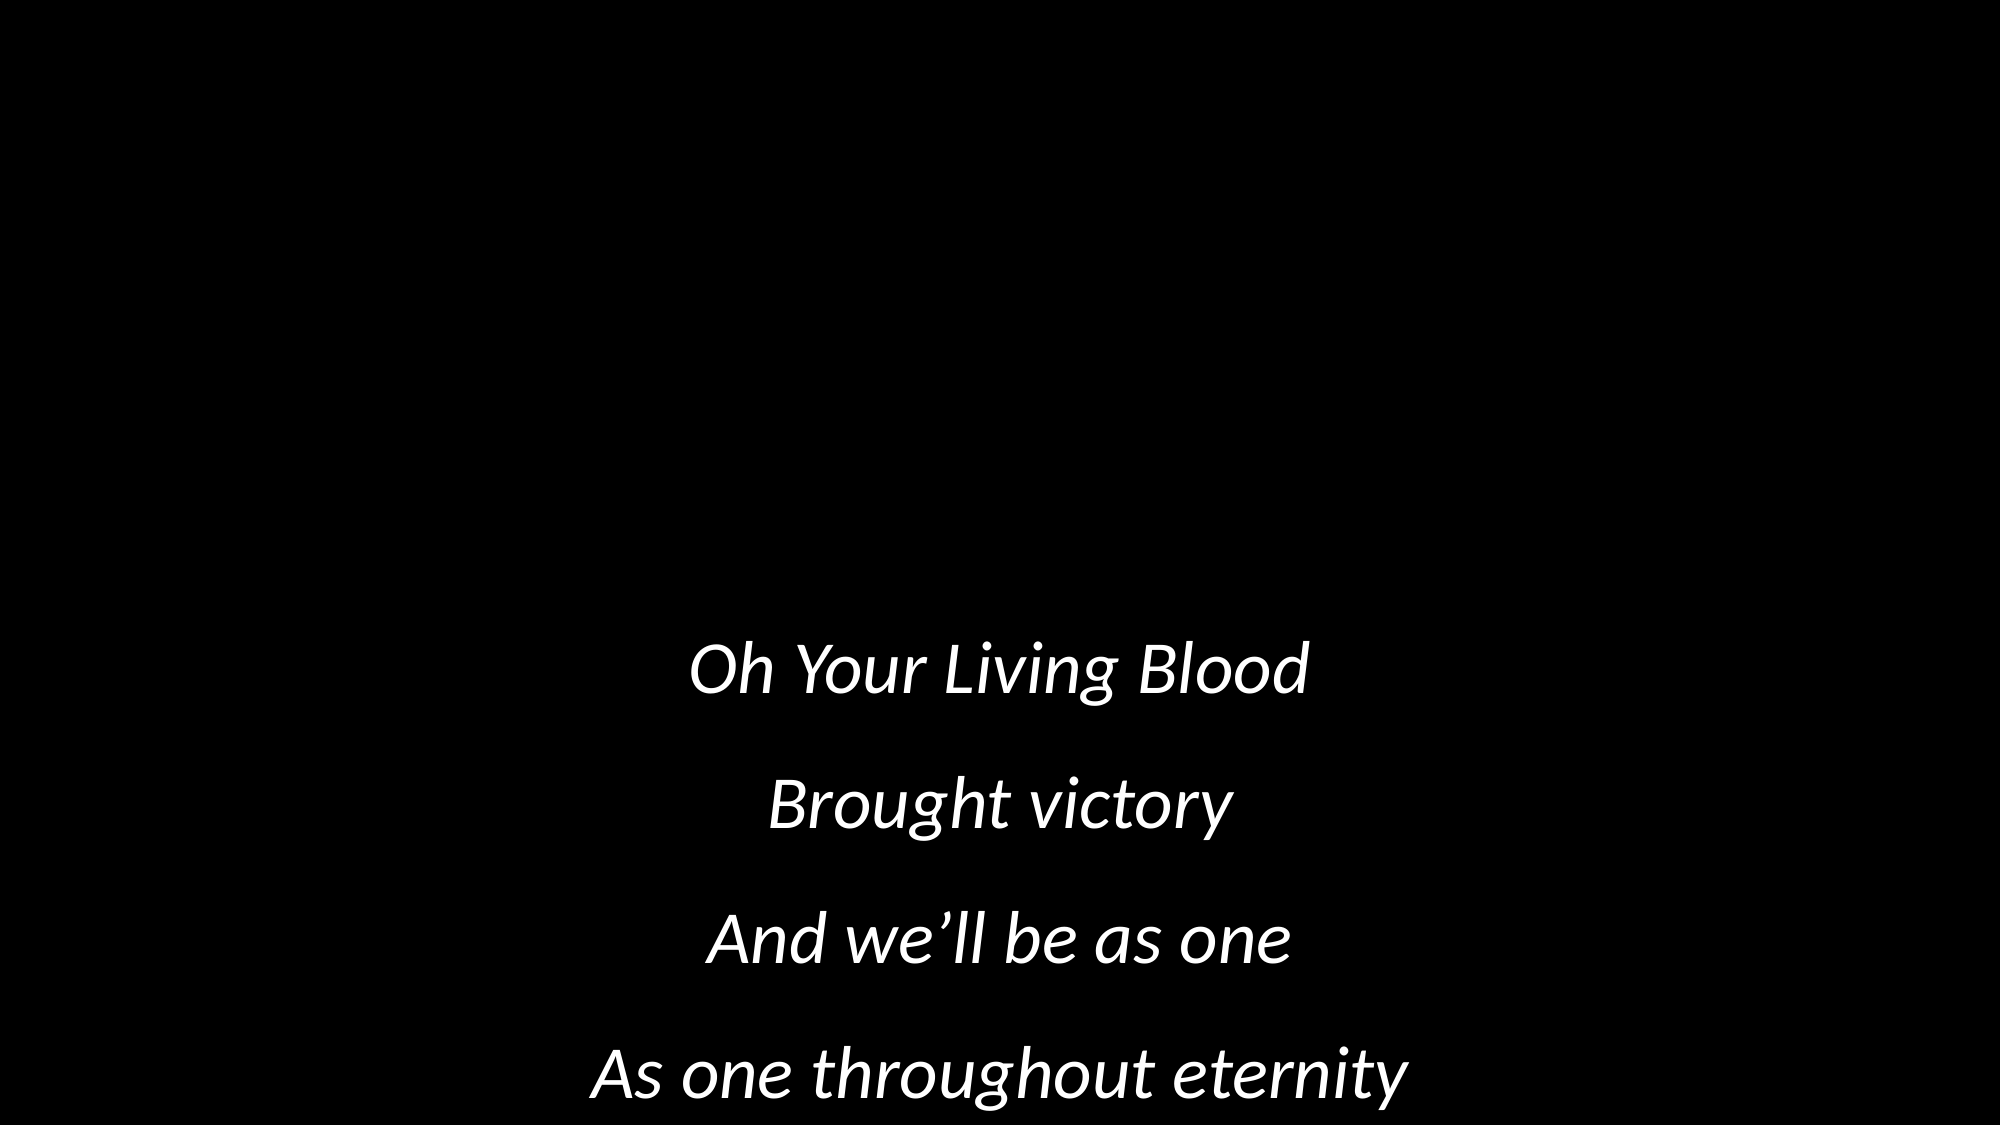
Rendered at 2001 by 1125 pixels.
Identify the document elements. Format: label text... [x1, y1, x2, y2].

subtitle Oh Your Living Blood Brought victory And we’ll be as one As one throughout eternity [0, 562, 2000, 1125]
